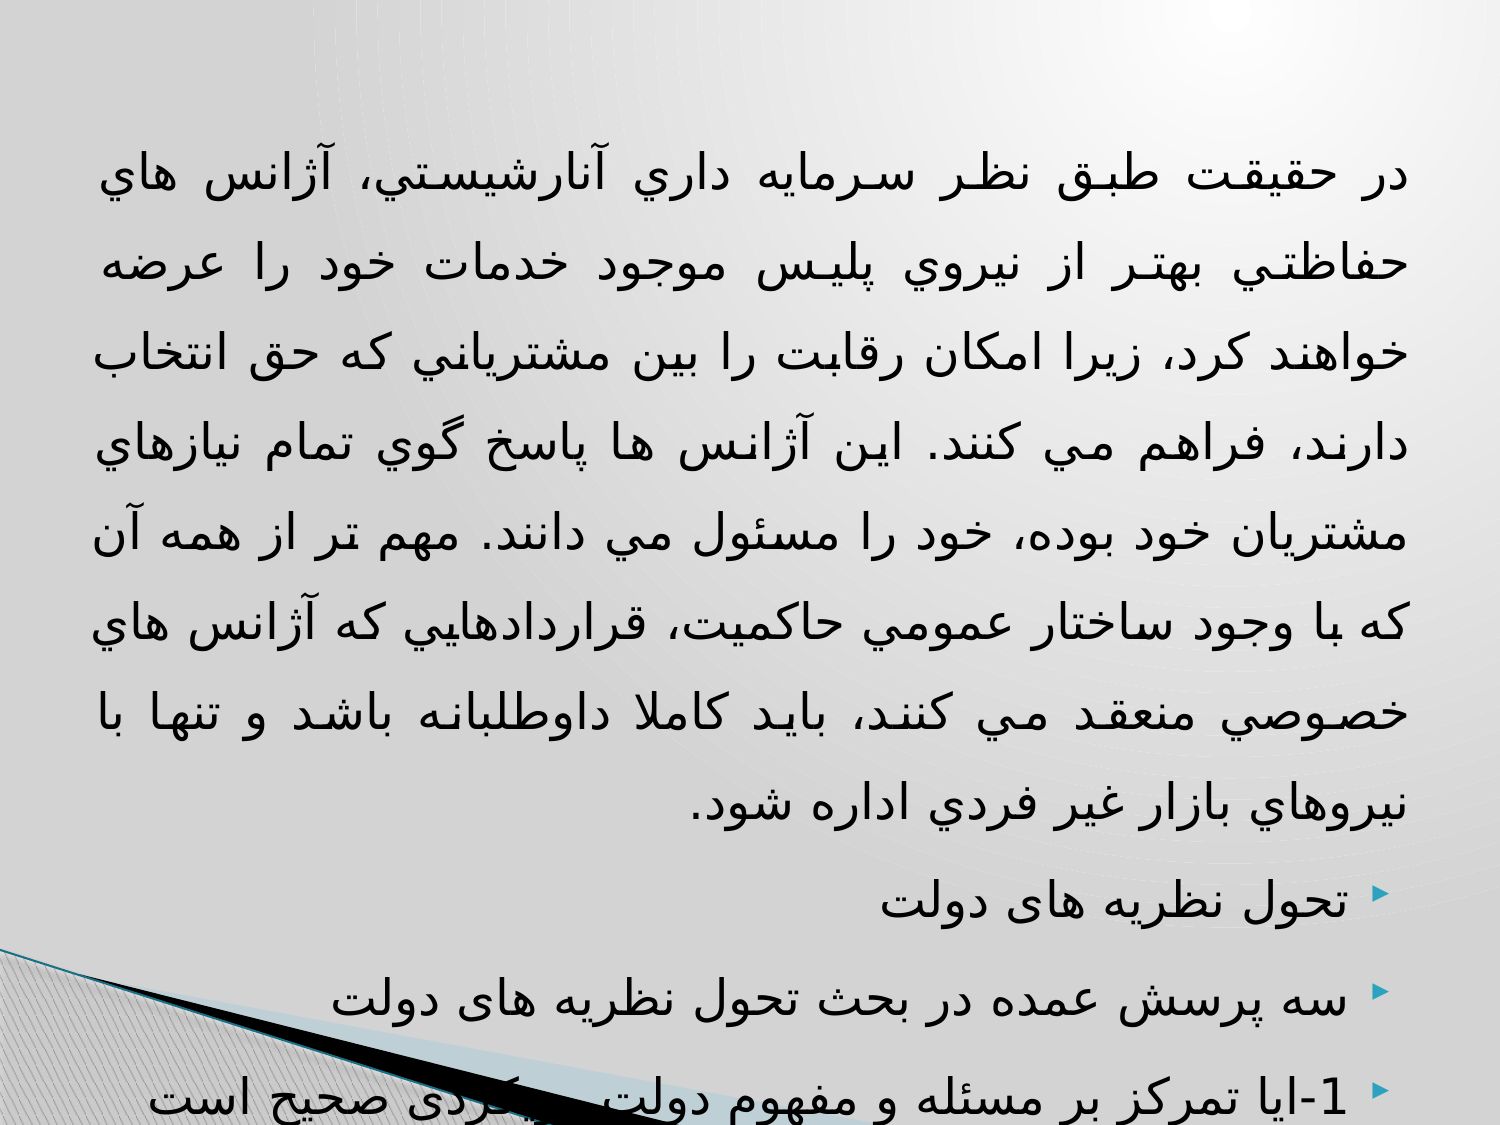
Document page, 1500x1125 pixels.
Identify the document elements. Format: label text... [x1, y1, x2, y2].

list در حقيقت طبق نظر سرمايه داري آنارشيستي، آژانس هاي حفاظتي بهتر از نيروي پليس موجود خدمات خود را عرضه خواهند كرد، زيرا امكان رقابت را بين مشترياني كه حق انتخاب دارند، فراهم مي كنند. اين آژانس ها پاسخ گوي تمام نيازهاي مشتريان خود بوده، خود را مسئول مي دانند. مهم تر از همه آن كه با وجود ساختار عمومي حاكميت، قراردادهايي كه آژانس هاي خصوصي منعقد مي كنند، بايد كاملا داوطلبانه باشد و تنها با نيروهاي بازار غير فردي اداره شود. تحول نظریه های دولت سه پرسش عمده در بحث تحول نظریه های دولت 1-ایا تمرکز بر مسئله و مفهوم دولت رویکردی صحیح است در اين جا دو برداشت از تقابل ميان دولت و غير دولت وجود دارد؛ يكي دولت در برابر جامعة مدني كه به اعتقاد ما عرصة ظهور دموكراسي است، و ديگري دولت در برابر فرد. [75, 101, 1425, 1005]
